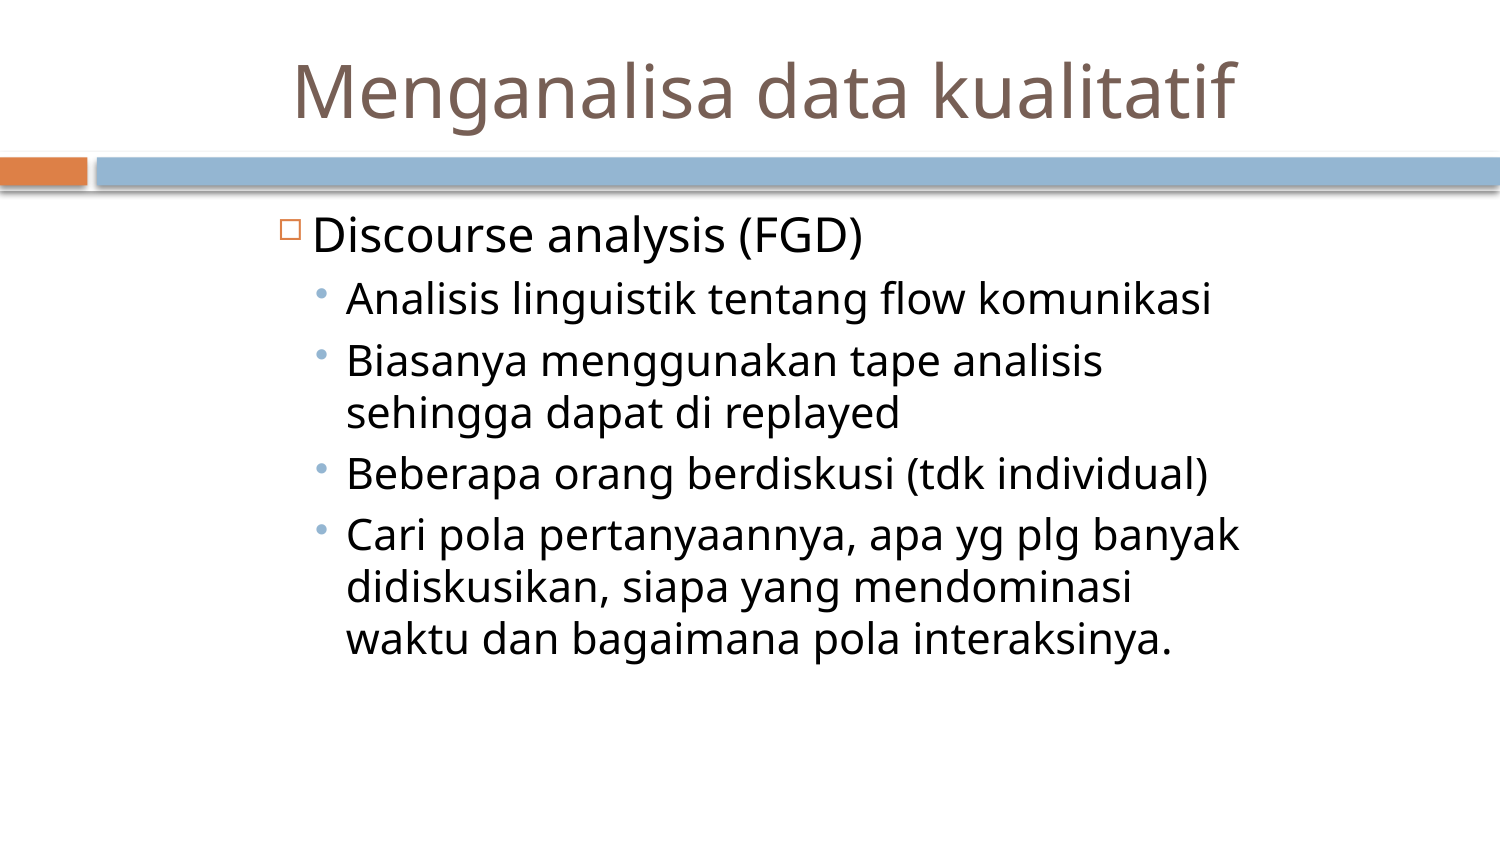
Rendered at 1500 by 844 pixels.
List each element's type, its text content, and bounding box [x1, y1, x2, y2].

list Discourse analysis (FGD) Analisis linguistik tentang flow komunikasi Biasanya menggunakan tape analisis sehingga dapat di replayed Beberapa orang berdiskusi (tdk individual) Cari pola pertanyaannya, apa yg plg banyak didiskusikan, siapa yang mendominasi waktu dan bagaimana pola interaksinya. [262, 196, 1266, 750]
title Menganalisa data kualitatif [262, 28, 1266, 150]
